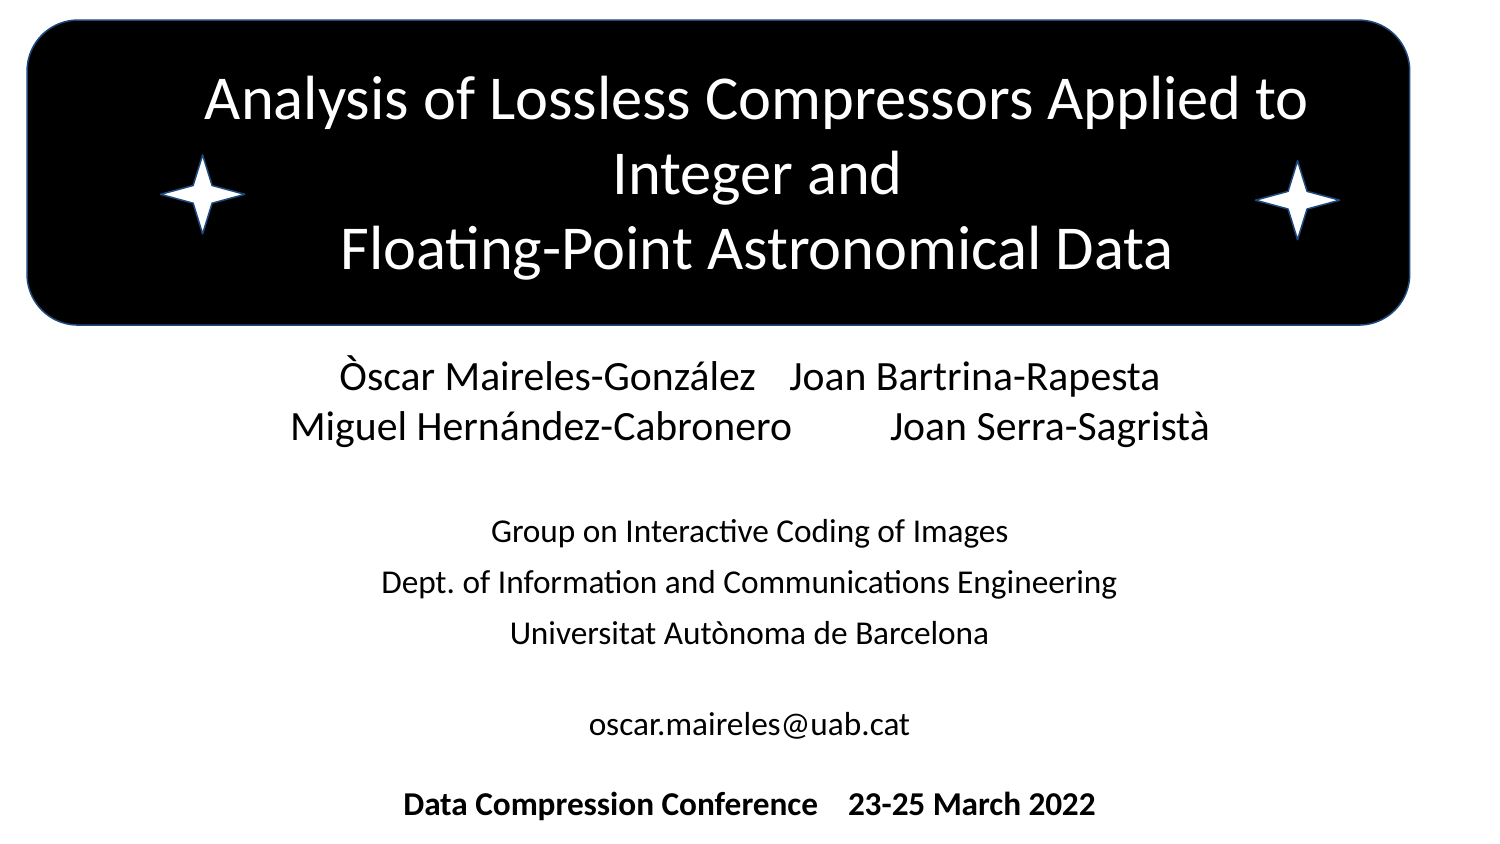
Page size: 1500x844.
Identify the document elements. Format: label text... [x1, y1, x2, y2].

subtitle Òscar Maireles-González Joan Bartrina-Rapesta Miguel Hernández-Cabronero Joan Serra-Sagristà Group on Interactive Coding of Images Dept. of Information and Communications Engineering Universitat Autònoma de Barcelona oscar.maireles@uab.cat Data Compression Conference 23-25 March 2022 [105, 341, 1395, 557]
text_box [27, 20, 1410, 326]
text_box [1255, 160, 1340, 240]
title Analysis of Lossless Compressors Applied to Integer and Floating-Point Astronomical Data [119, 78, 1397, 260]
text_box [160, 154, 245, 234]
